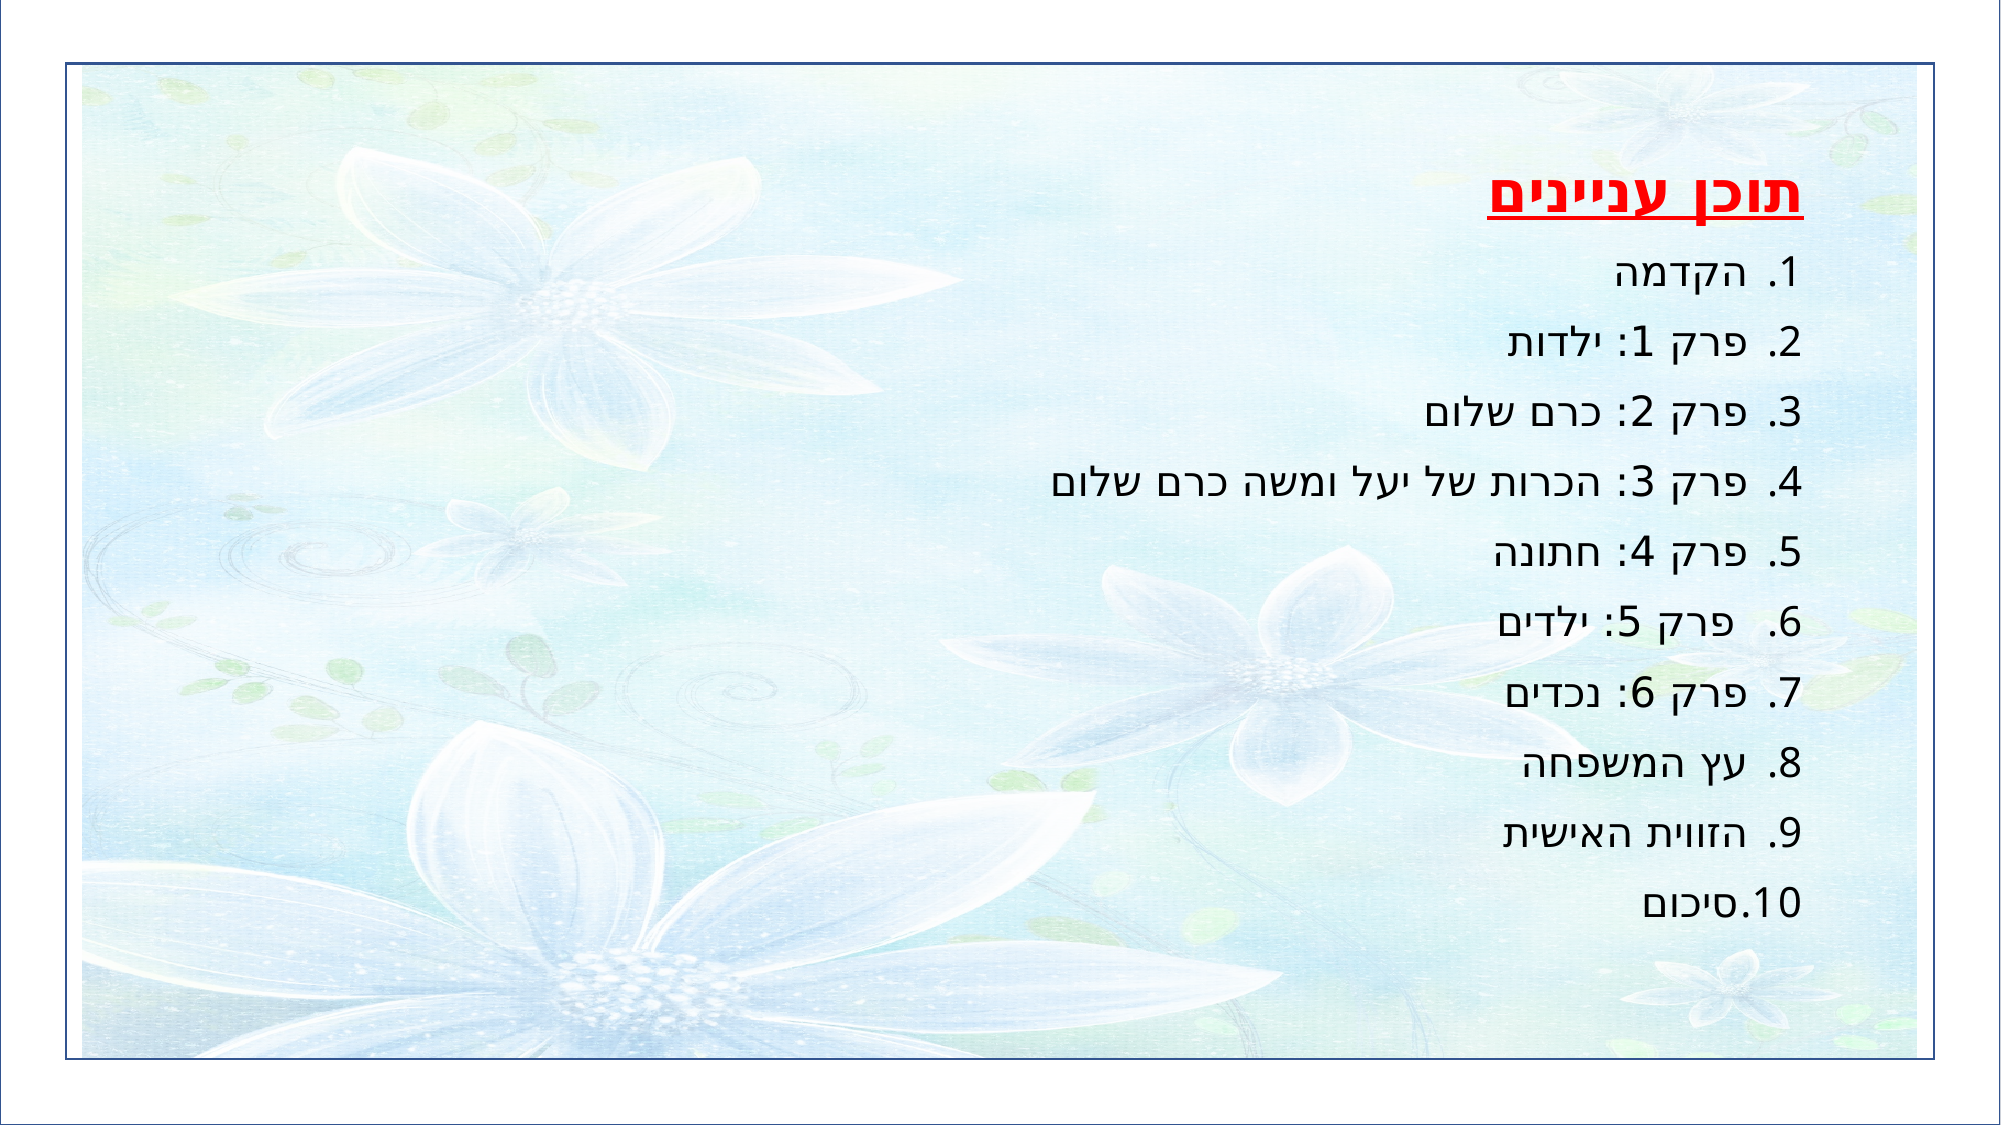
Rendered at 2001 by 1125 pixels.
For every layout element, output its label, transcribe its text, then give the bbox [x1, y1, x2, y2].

text_box תוכן עניינים הקדמה פרק 1: ילדות פרק 2: כרם שלום פרק 3: הכרות של יעל ומשה כרם שלום פרק 4: חתונה פרק 5: ילדים פרק 6: נכדים עץ המשפחה הזווית האישית סיכום [1034, 142, 1820, 1117]
